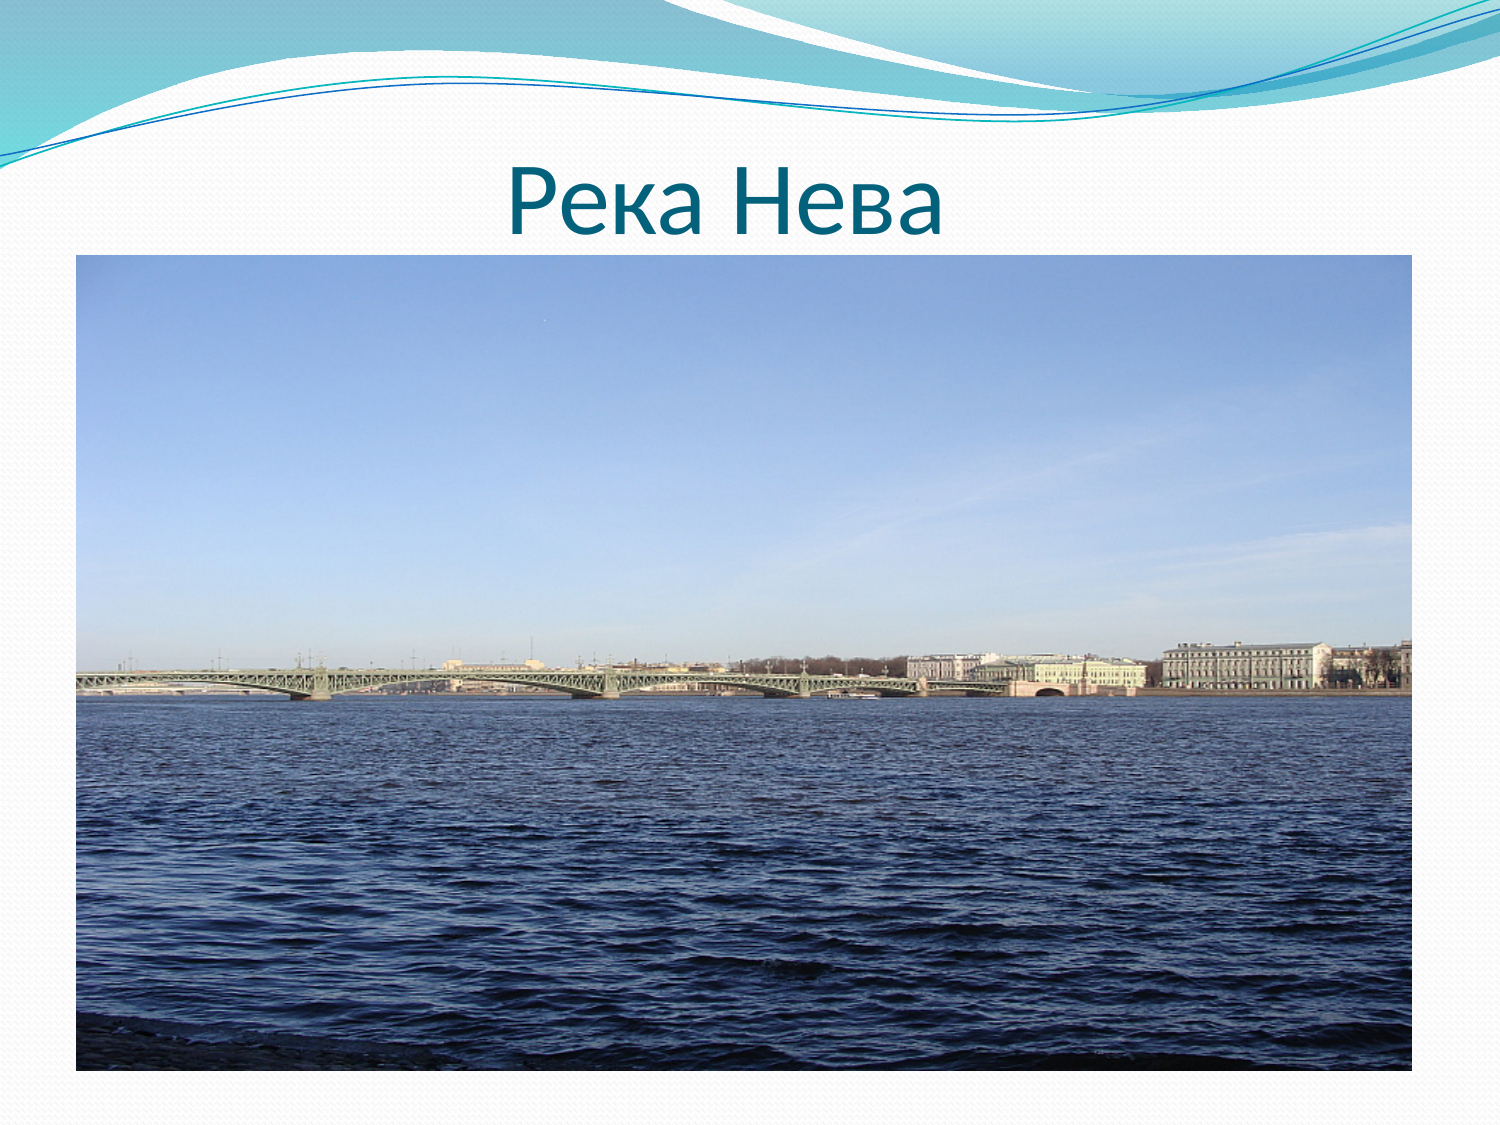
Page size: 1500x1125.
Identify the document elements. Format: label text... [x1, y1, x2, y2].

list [76, 255, 1412, 1071]
title Река Нева [64, 90, 1388, 256]
